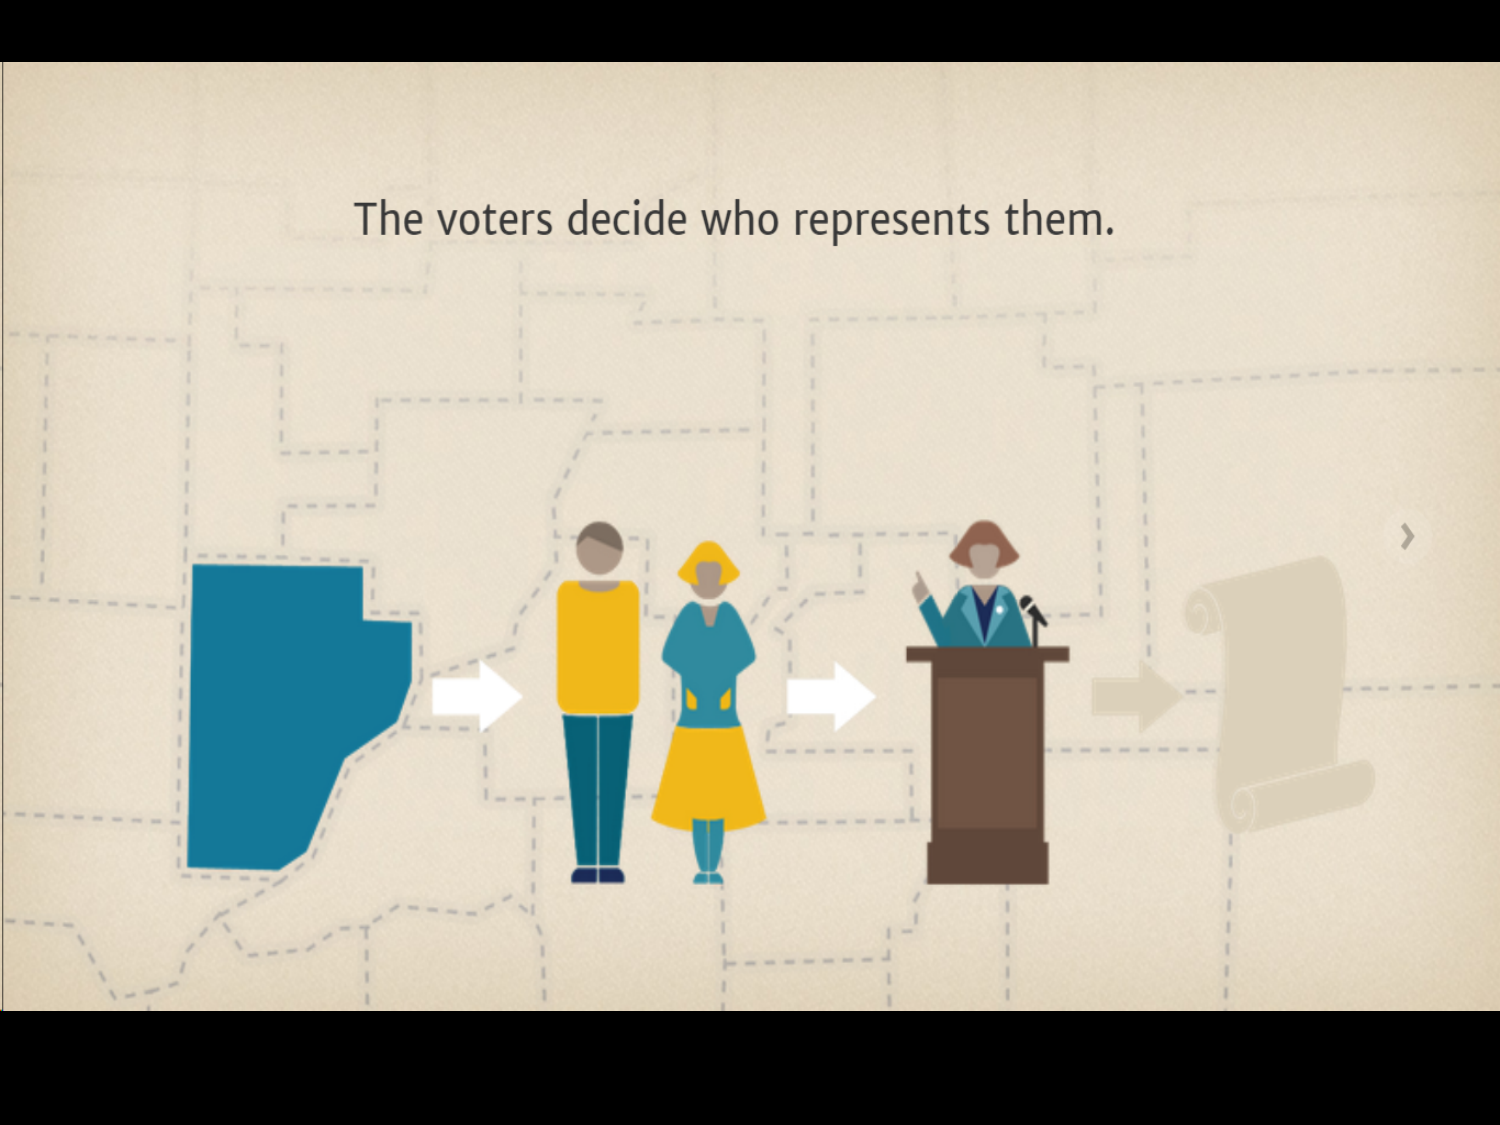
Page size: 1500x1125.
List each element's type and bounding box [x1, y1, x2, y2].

picture [0, 61, 1500, 1011]
